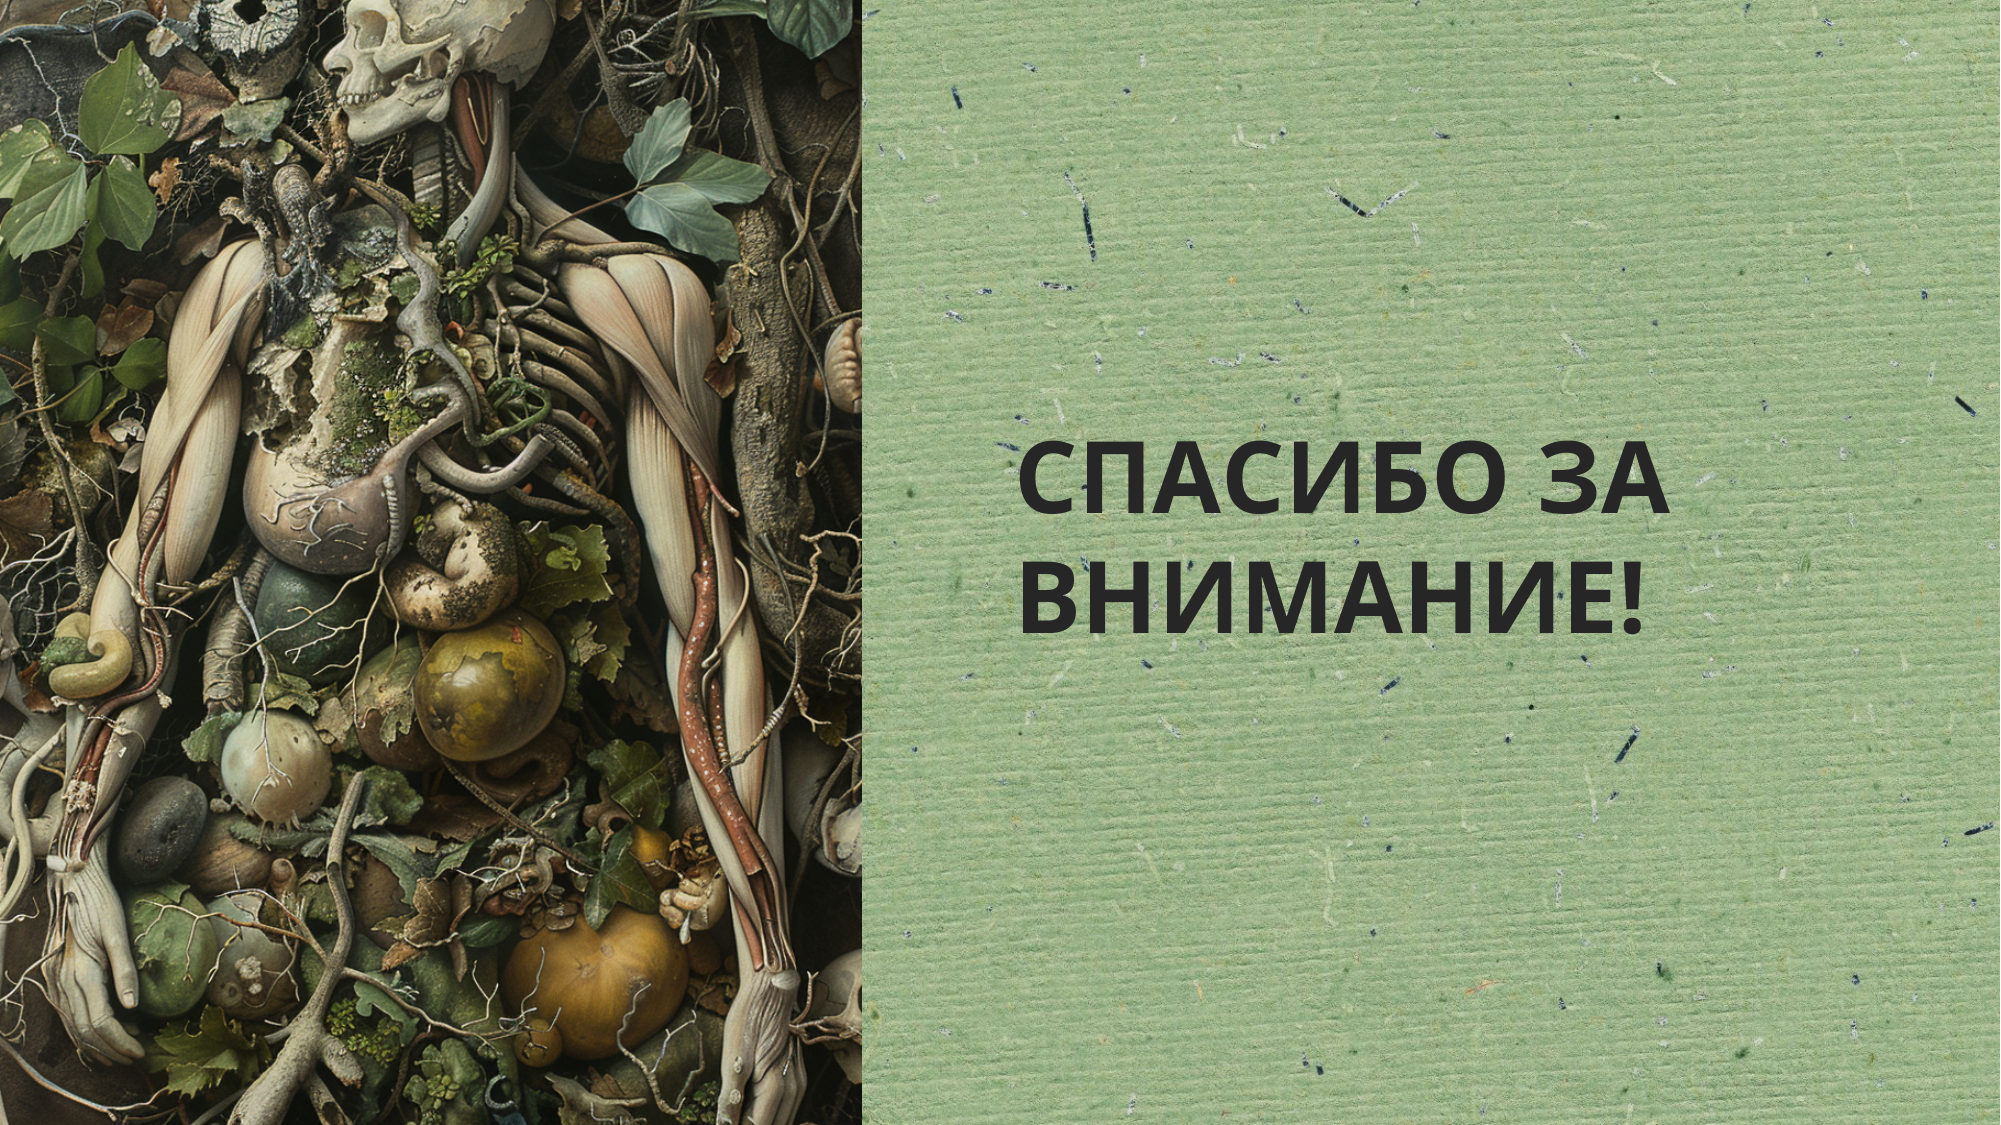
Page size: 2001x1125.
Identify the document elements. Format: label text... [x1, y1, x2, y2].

text_box СПАСИБО ЗА ВНИМАНИЕ! [999, 406, 1904, 624]
picture [0, 0, 862, 1125]
